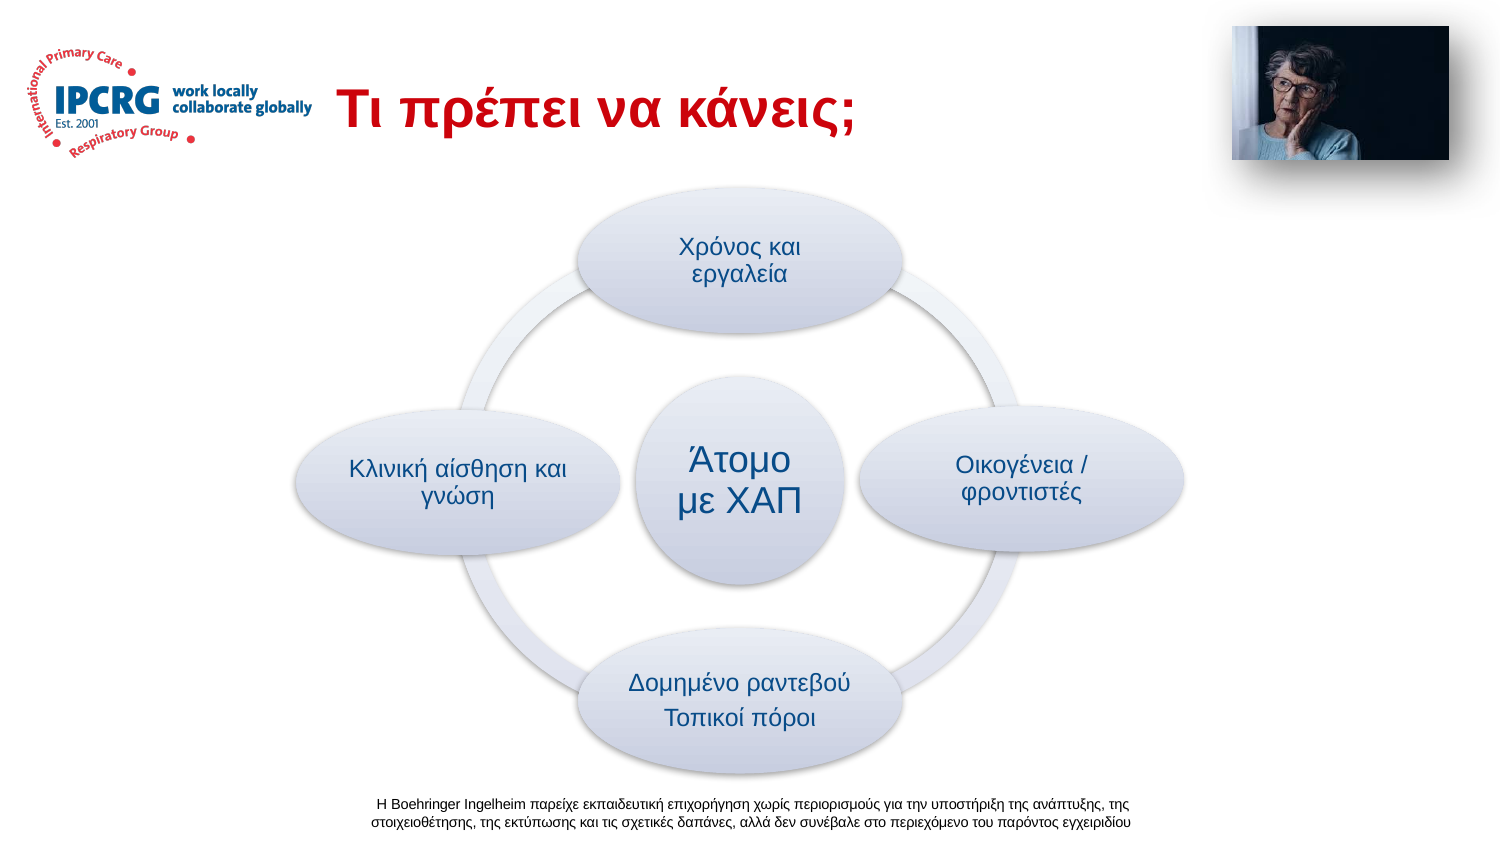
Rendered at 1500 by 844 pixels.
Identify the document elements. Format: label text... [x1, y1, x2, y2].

picture [27, 49, 312, 158]
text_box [183, 187, 1296, 774]
picture [1231, 26, 1449, 160]
title Τι πρέπει να κάνεις; [321, 65, 1216, 160]
title Τι πρέπει να κάνεις; [1495, 65, 1500, 160]
